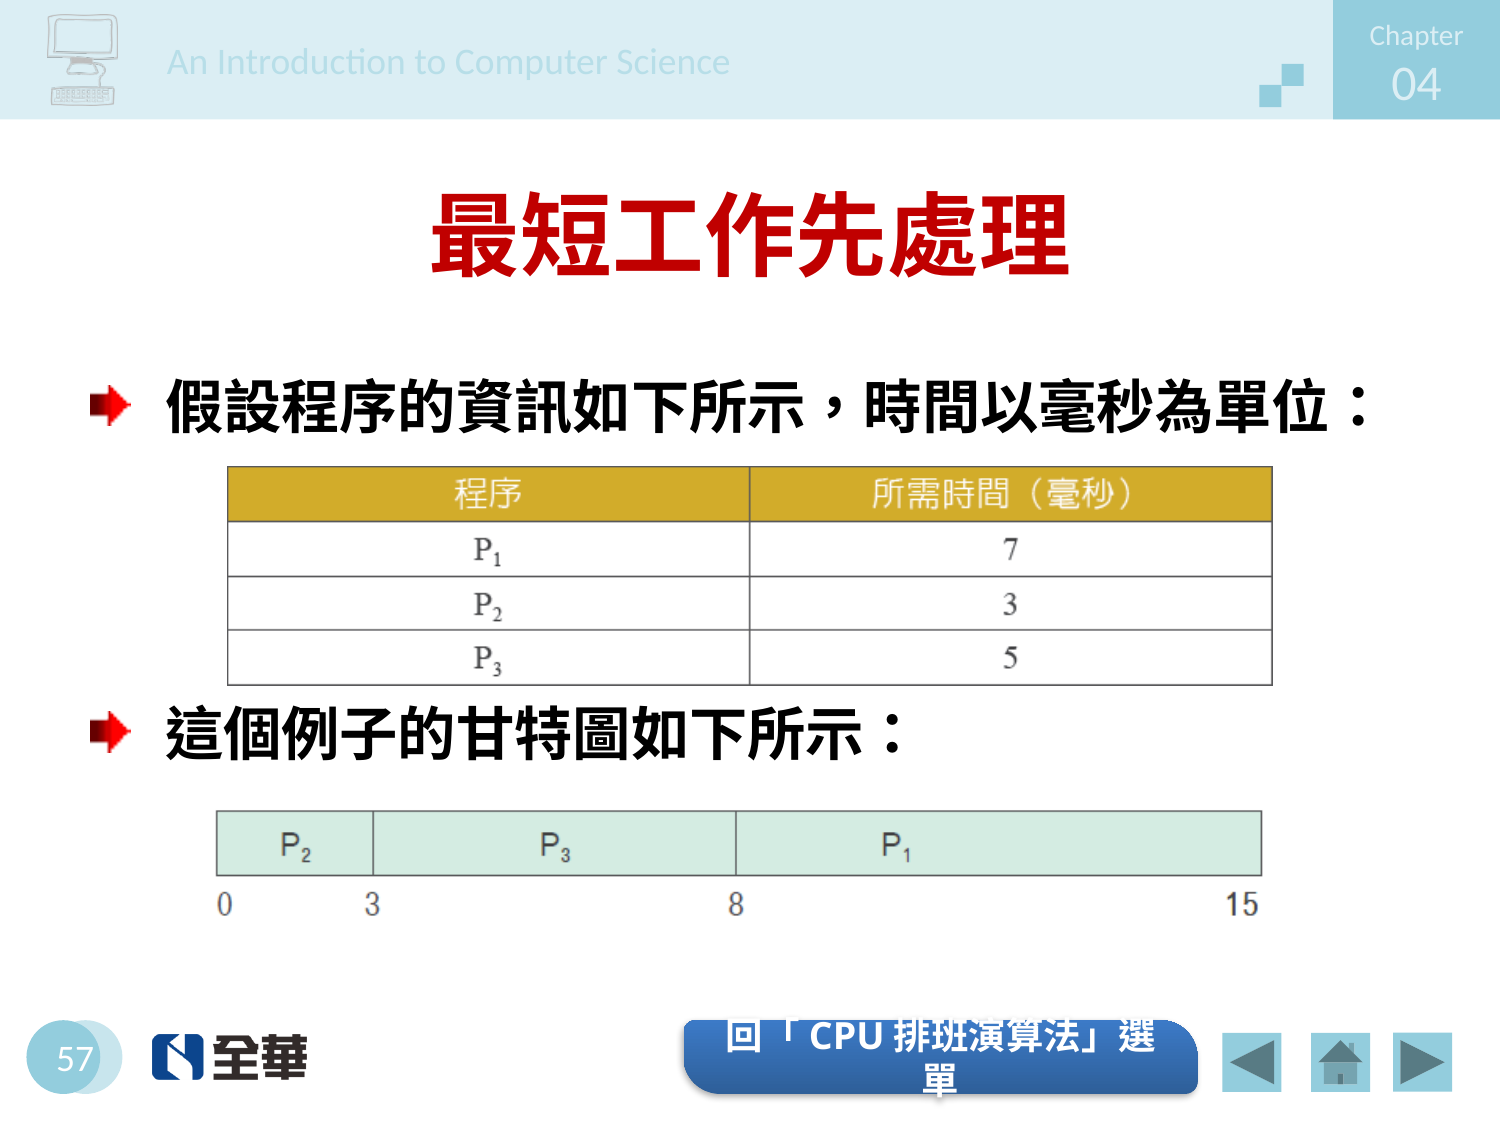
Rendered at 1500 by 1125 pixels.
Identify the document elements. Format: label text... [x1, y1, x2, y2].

text_box 回「CPU排班演算法」選單 [683, 1020, 1198, 1094]
picture [47, 14, 118, 106]
picture [90, 711, 131, 753]
picture [90, 385, 131, 426]
title 最短工作先處理 [75, 138, 1425, 327]
picture [185, 798, 1276, 931]
picture [152, 1034, 307, 1080]
picture [227, 466, 1273, 686]
list 假設程序的資訊如下所示，時間以毫秒為單位： 這個例子的甘特圖如下所示： [75, 363, 1425, 1005]
